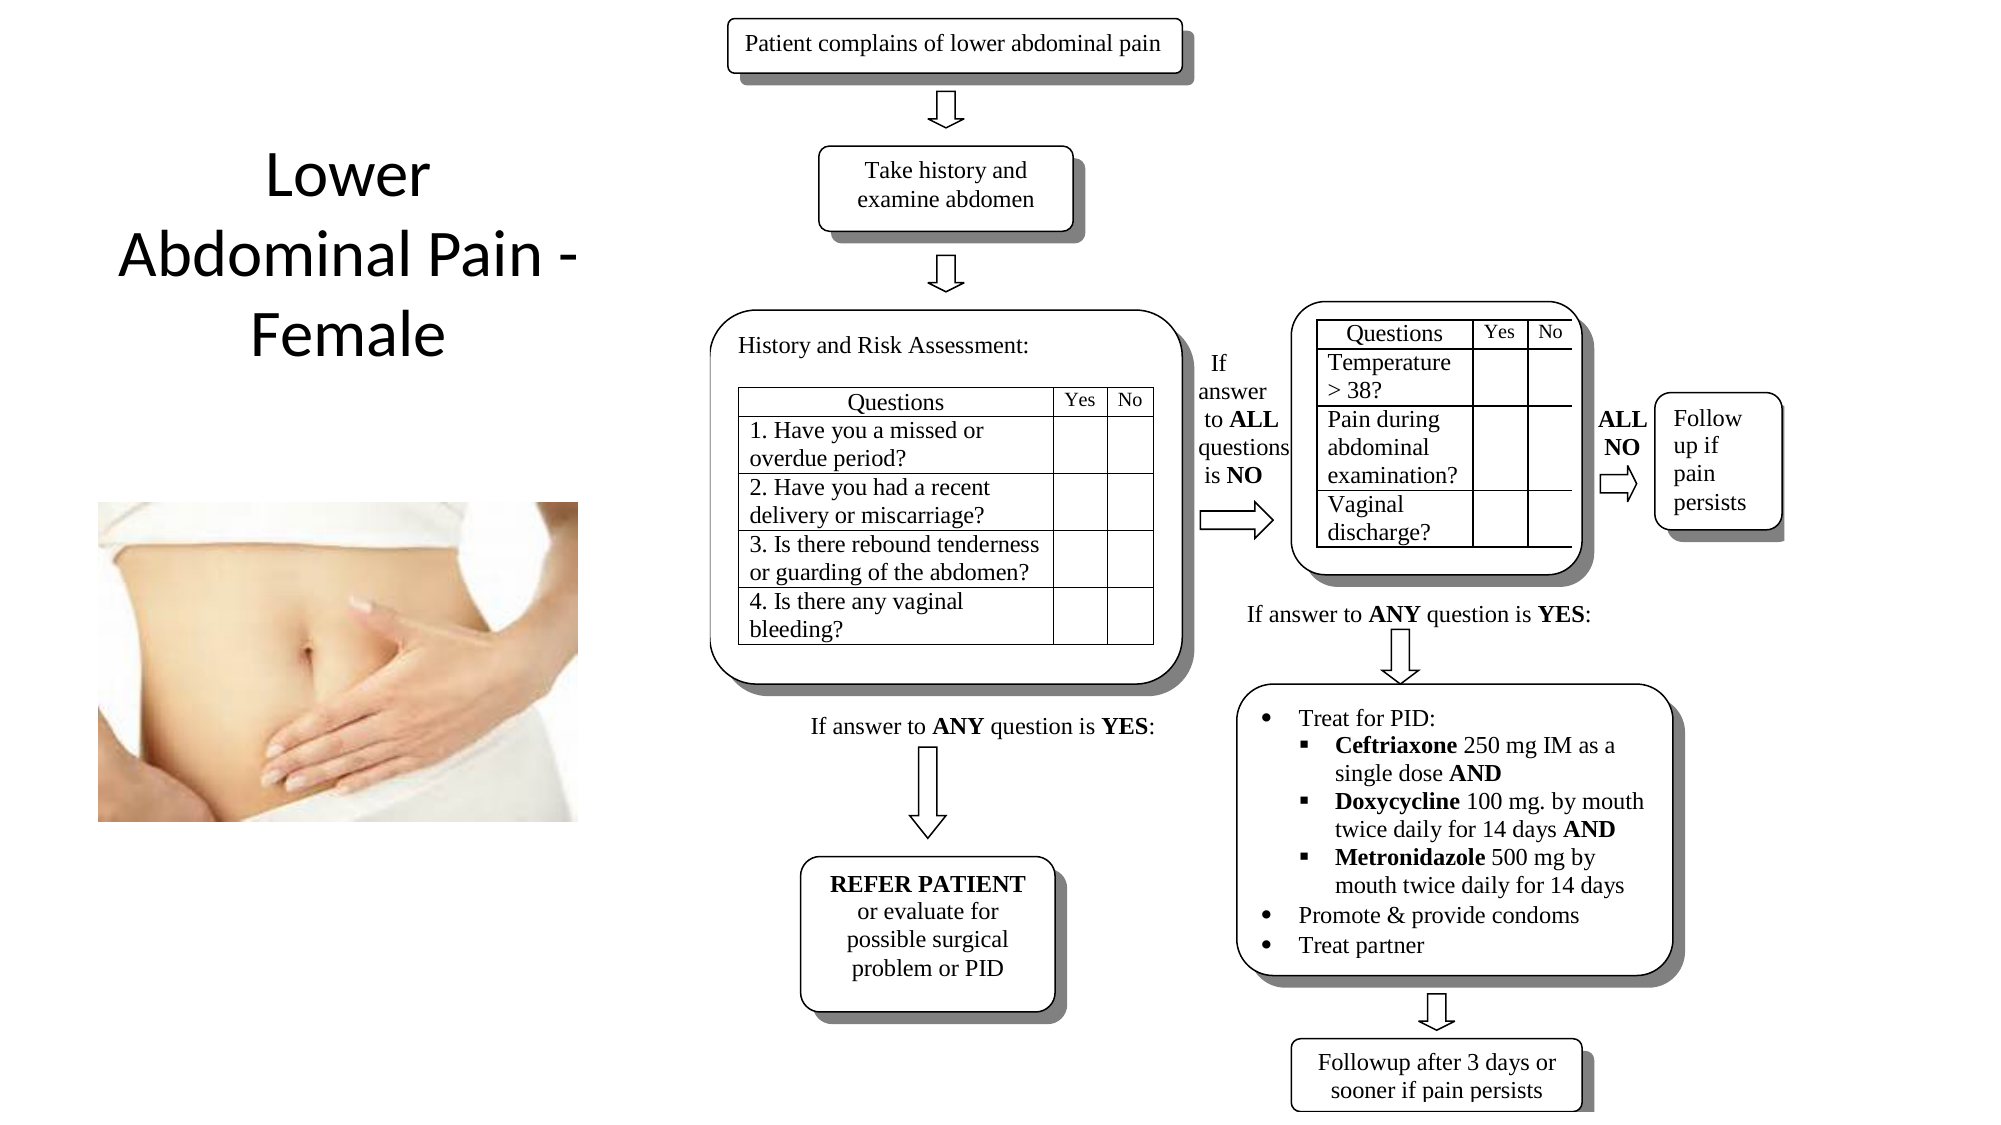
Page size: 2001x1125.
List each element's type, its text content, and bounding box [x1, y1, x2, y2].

text_box Lower Abdominal Pain - Female [98, 122, 599, 378]
picture [98, 502, 578, 822]
picture [709, 0, 1785, 1112]
